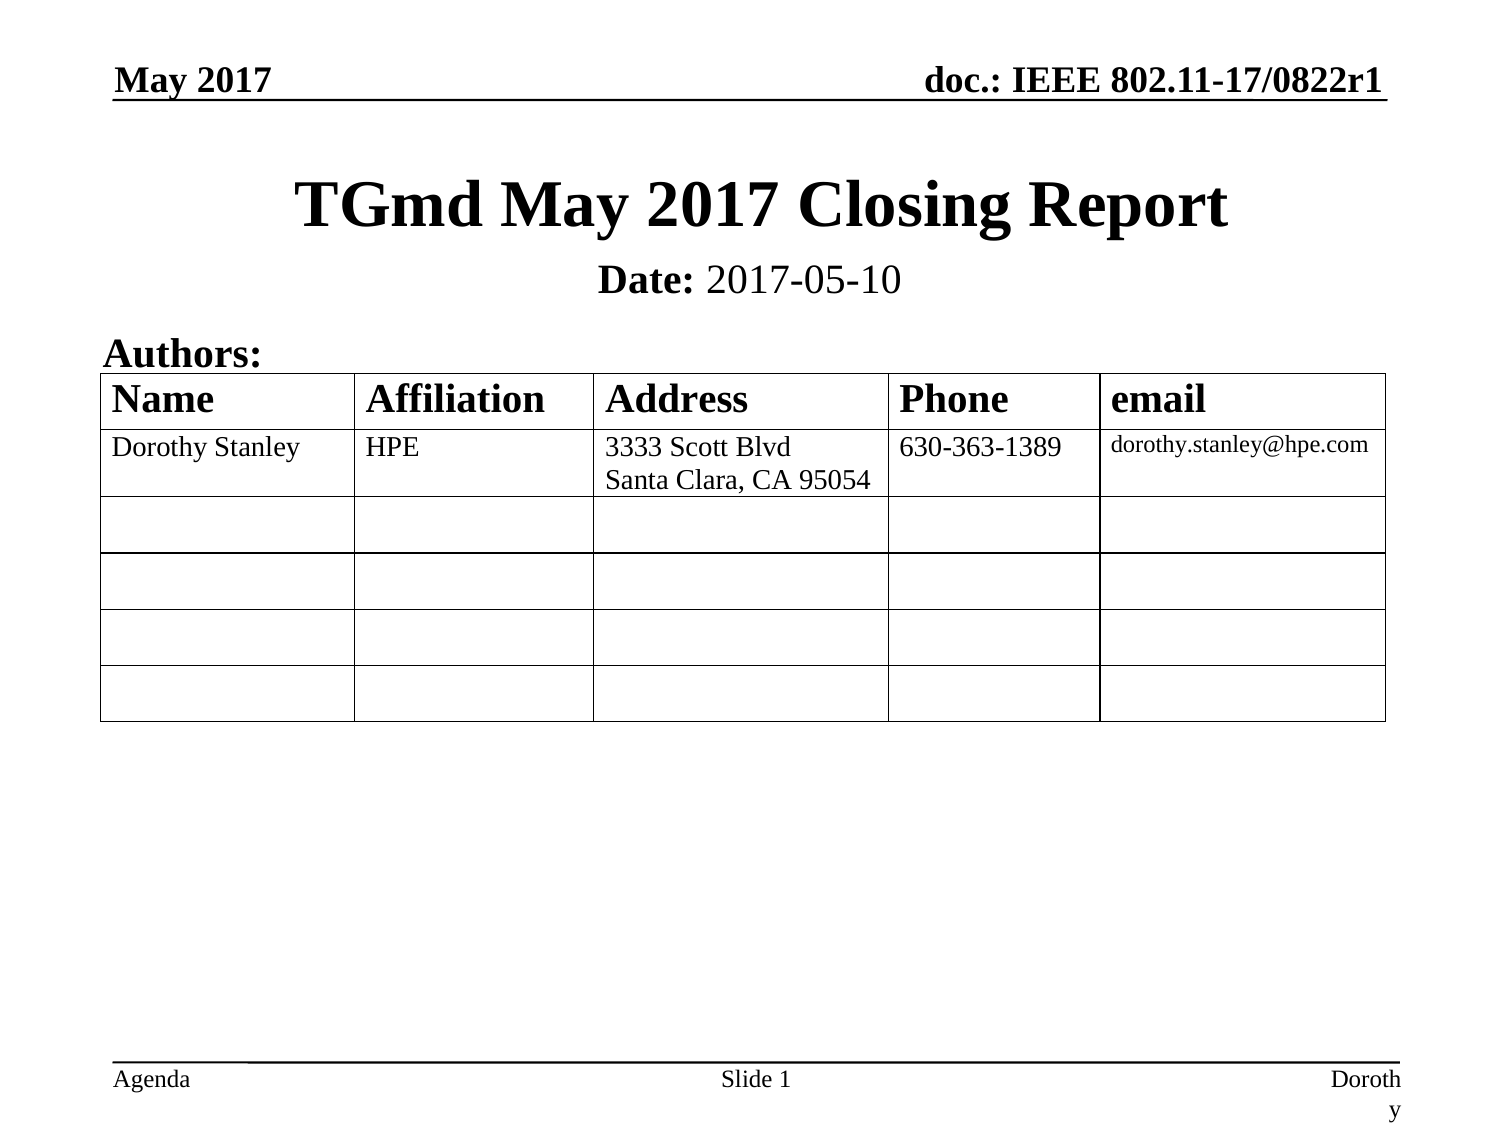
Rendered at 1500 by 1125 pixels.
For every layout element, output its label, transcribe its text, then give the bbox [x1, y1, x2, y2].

title TGmd May 2017 Closing Report [112, 112, 1413, 288]
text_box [85, 372, 1415, 784]
text_box Authors: [87, 318, 325, 371]
list Date: 2017-05-10 [112, 249, 1388, 313]
slide_number Slide 1 [712, 1062, 800, 1093]
footer Dorothy Stanley, HP Enterprise [1325, 1062, 1402, 1093]
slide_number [114, 54, 425, 100]
